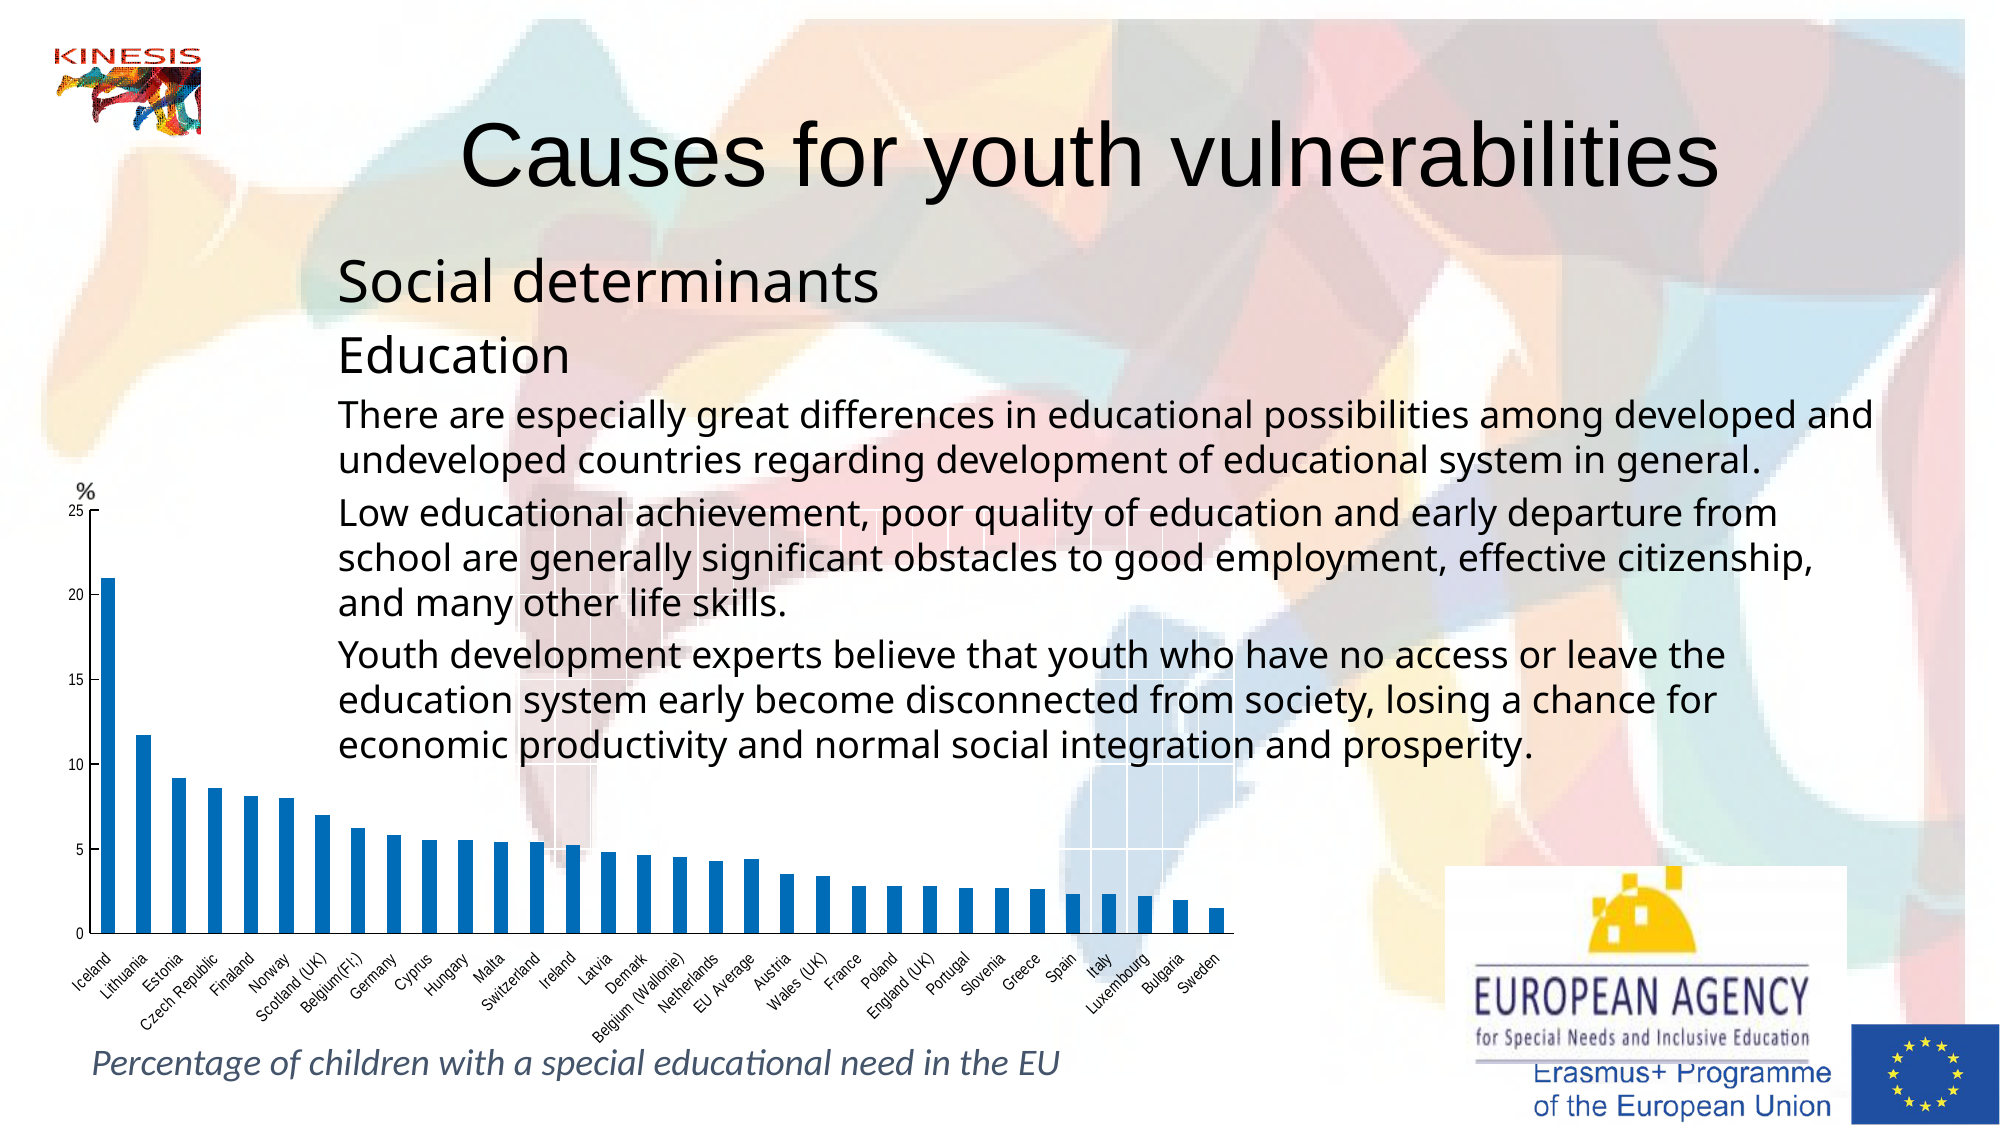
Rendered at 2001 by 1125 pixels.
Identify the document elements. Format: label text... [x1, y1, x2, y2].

list Social determinants Education There are especially great differences in educational possibilities among developed and undeveloped countries regarding development of educational system in general. Low educational achievement, poor quality of education and early departure from school are generally significant obstacles to good employment, effective citizenship, and many other life skills. Youth development experts believe that youth who have no access or leave the education system early become disconnected from society, losing a chance for economic productivity and normal social integration and prosperity. [322, 236, 1902, 951]
picture [1345, 866, 2001, 1125]
chart [35, 467, 1253, 1092]
title Causes for youth vulnerabilities [204, 87, 1978, 213]
picture [22, 0, 244, 194]
